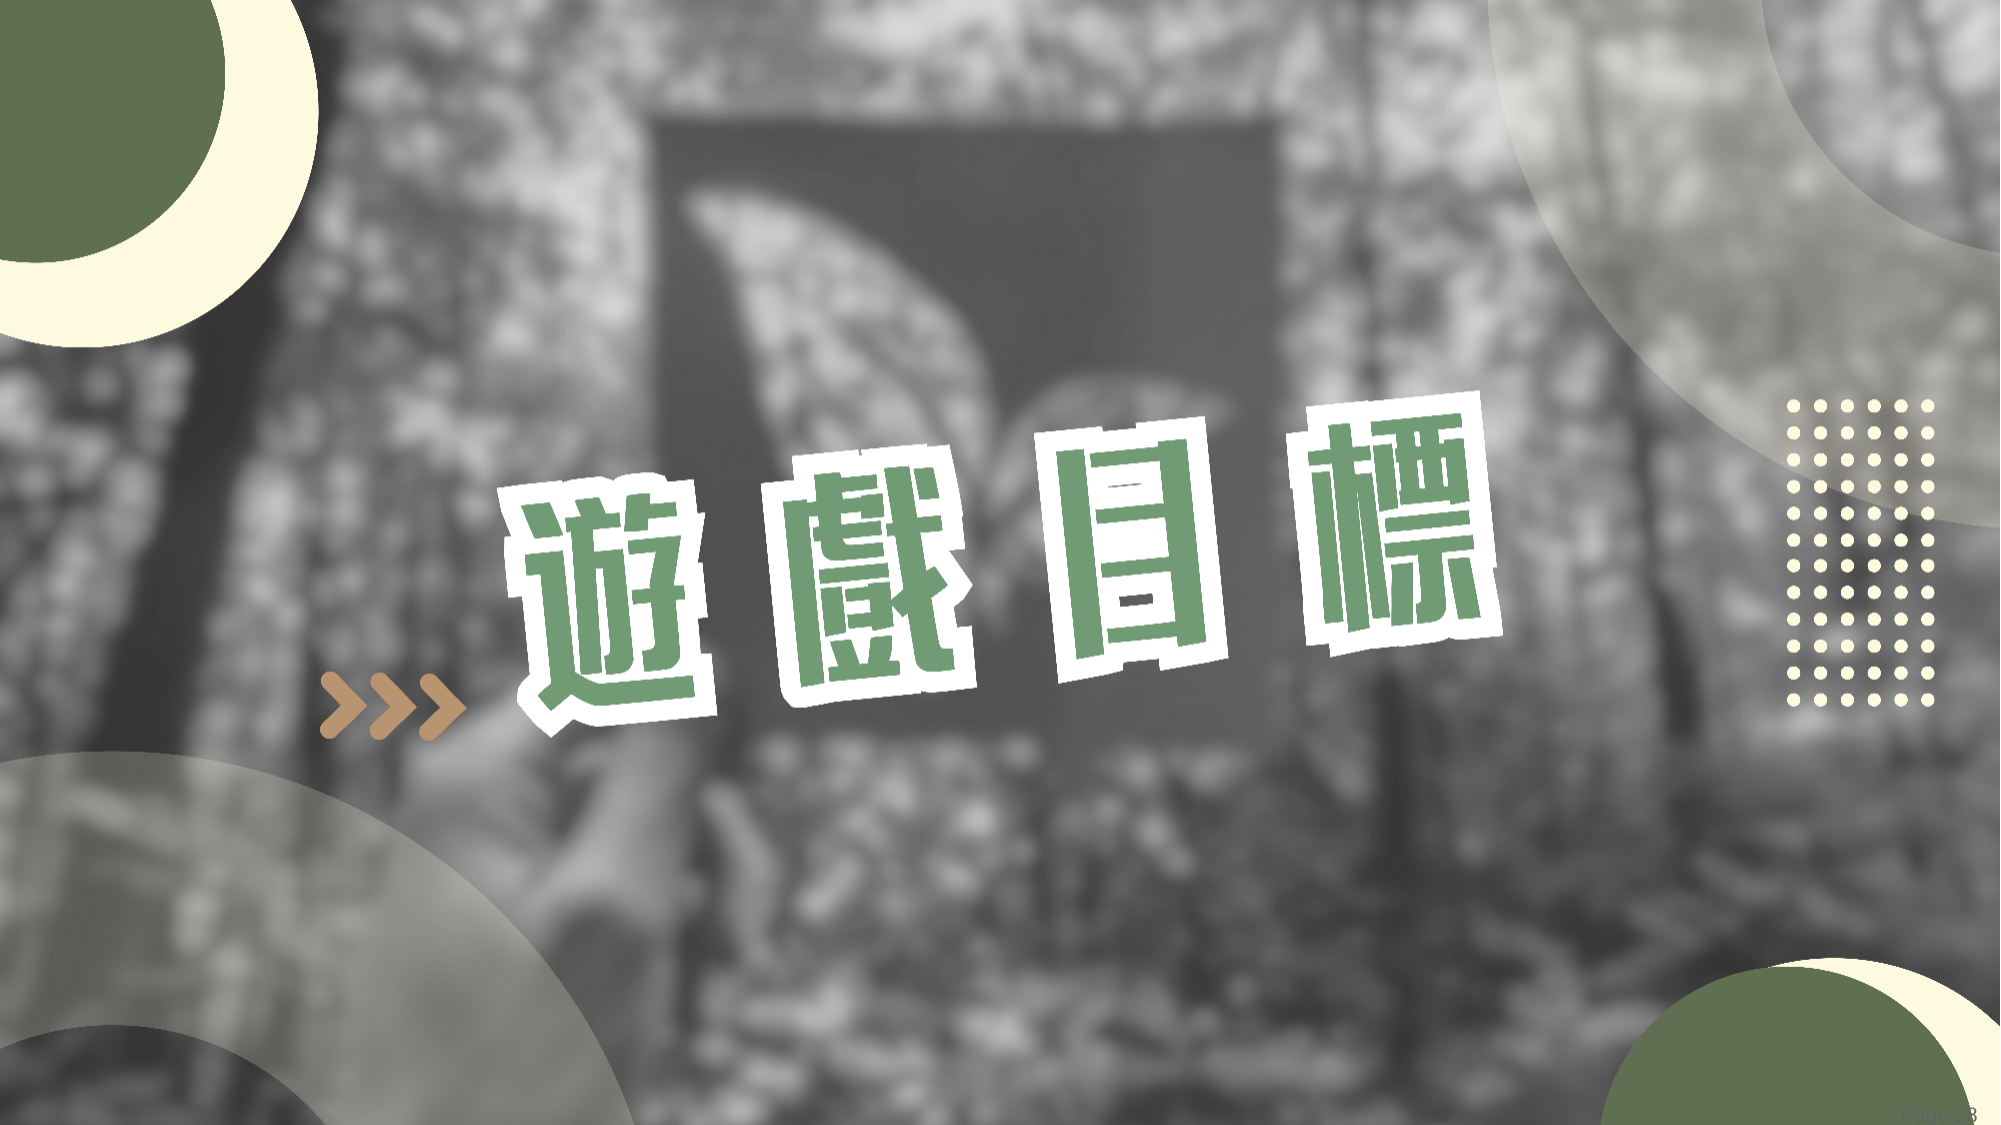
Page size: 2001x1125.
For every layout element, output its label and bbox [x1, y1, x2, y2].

list [0, 0, 2000, 1125]
